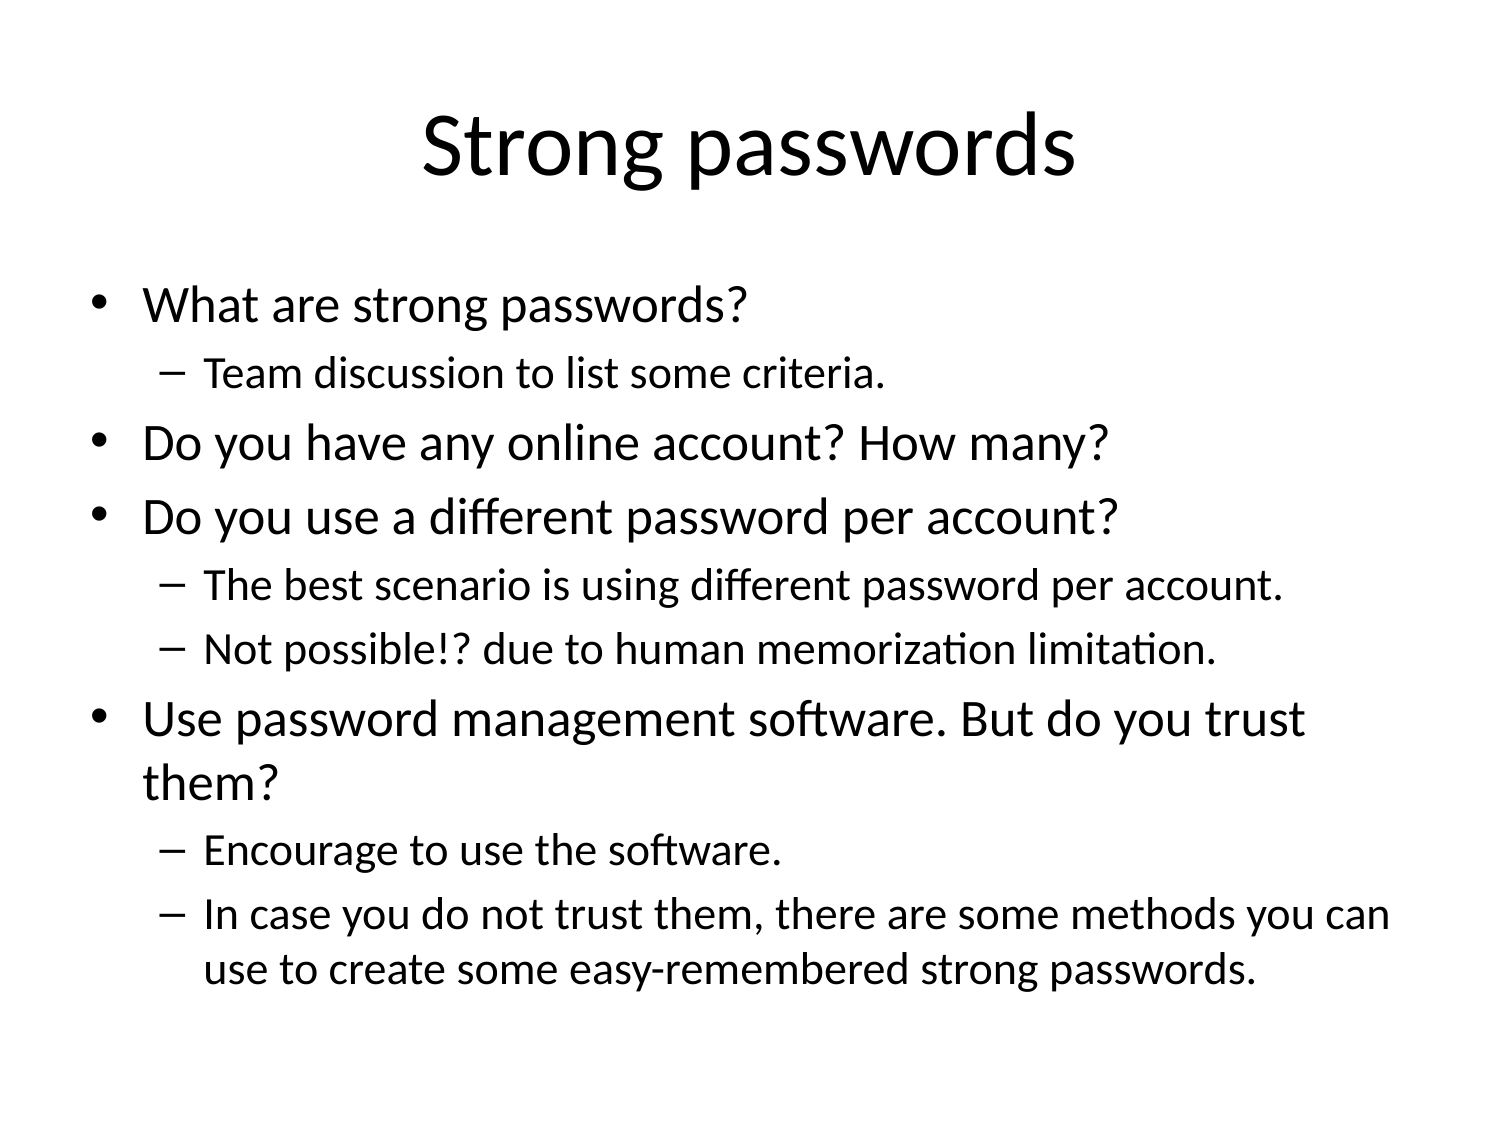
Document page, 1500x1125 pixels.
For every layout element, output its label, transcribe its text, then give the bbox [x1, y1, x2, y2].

title Strong passwords [75, 45, 1425, 233]
list What are strong passwords? Team discussion to list some criteria. Do you have any online account? How many? Do you use a different password per account? The best scenario is using different password per account. Not possible!? due to human memorization limitation. Use password management software. But do you trust them? Encourage to use the software. In case you do not trust them, there are some methods you can use to create some easy-remembered strong passwords. [75, 262, 1425, 1005]
